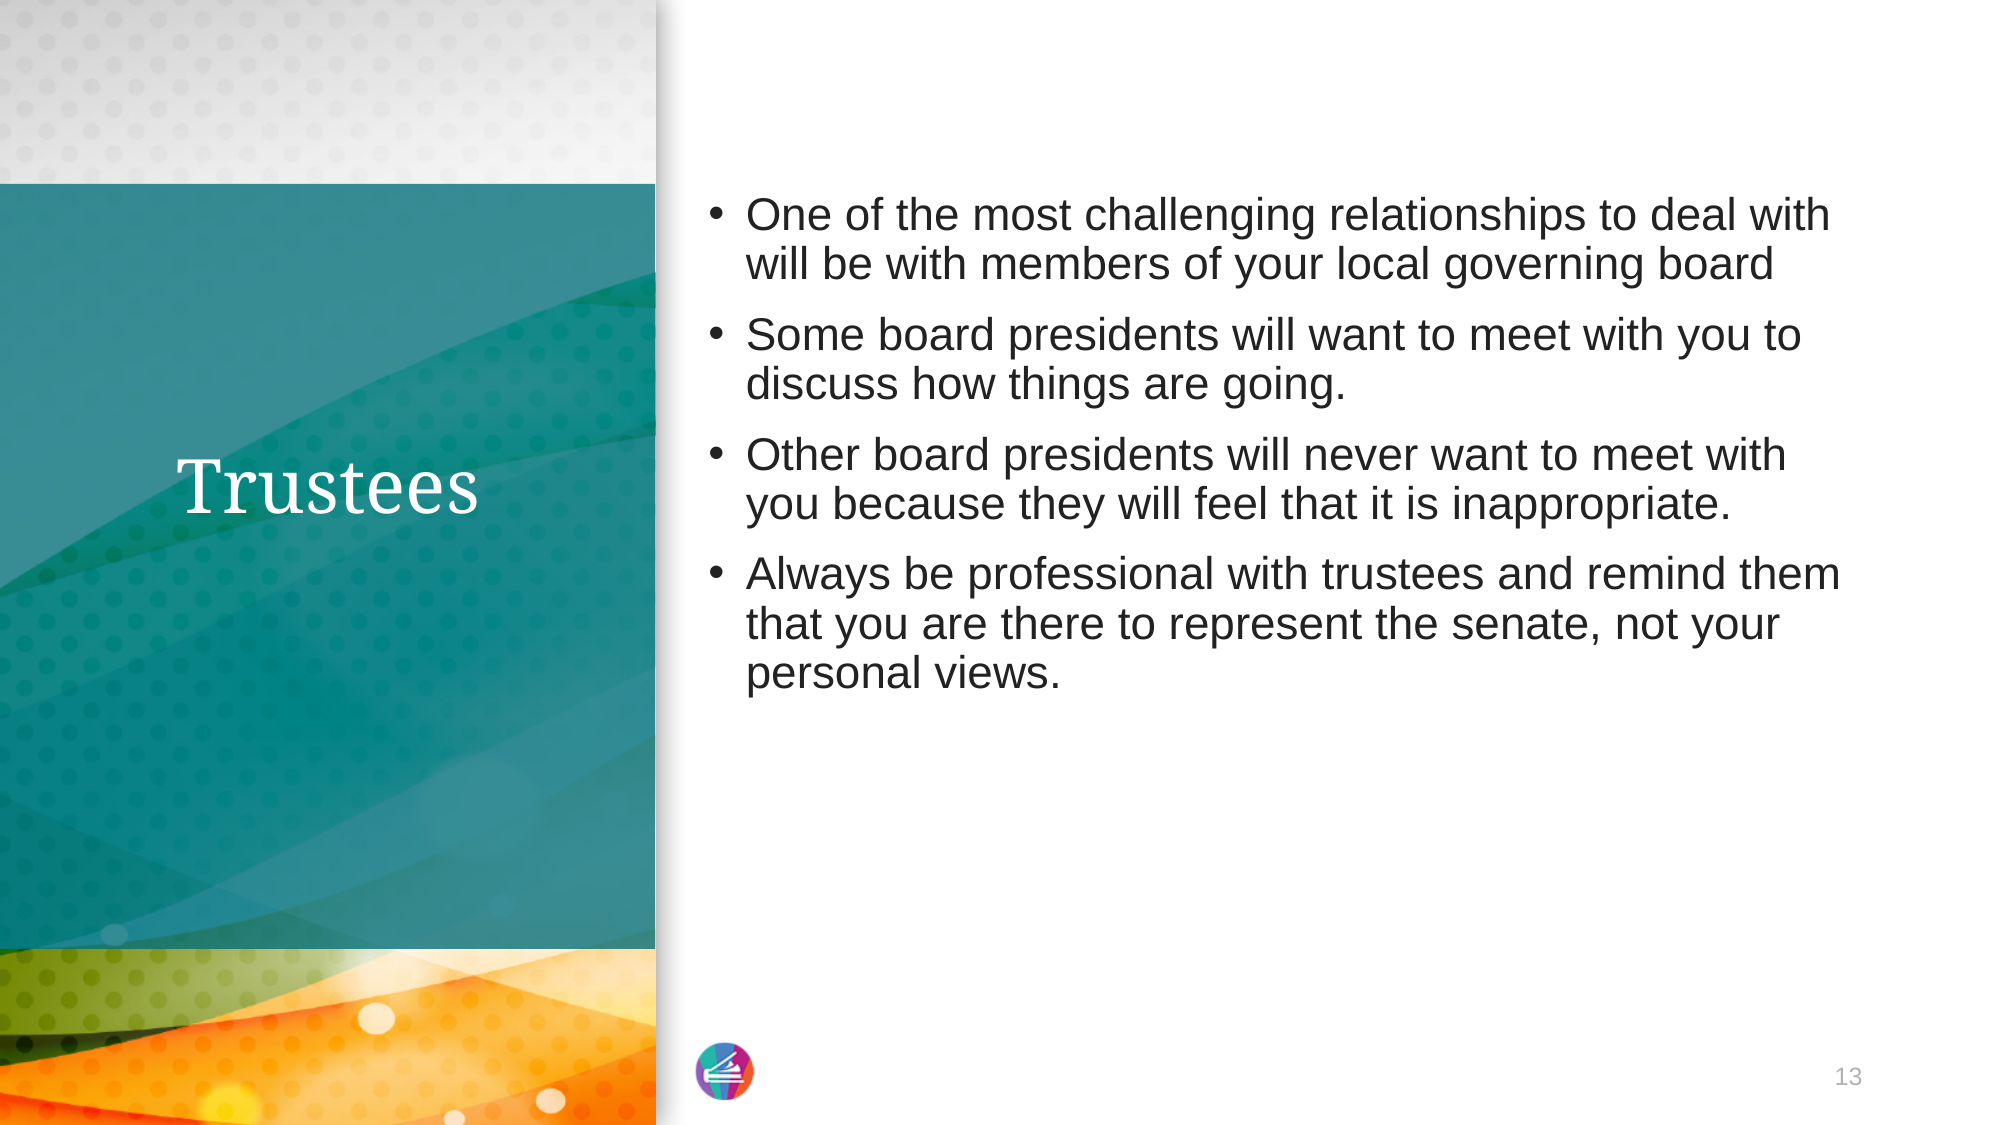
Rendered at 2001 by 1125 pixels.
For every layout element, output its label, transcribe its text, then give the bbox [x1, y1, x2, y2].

picture [693, 1040, 756, 1103]
title Trustees [34, 219, 623, 537]
picture [0, 949, 656, 1125]
picture [0, 0, 656, 183]
list One of the most challenging relationships to deal with will be with members of your local governing board Some board presidents will want to meet with you to discuss how things are going. Other board presidents will never want to meet with you because they will feel that it is inappropriate. Always be professional with trustees and remind them that you are there to represent the senate, not your personal views. [693, 183, 1863, 1020]
slide_number 13 [1412, 1048, 1863, 1103]
